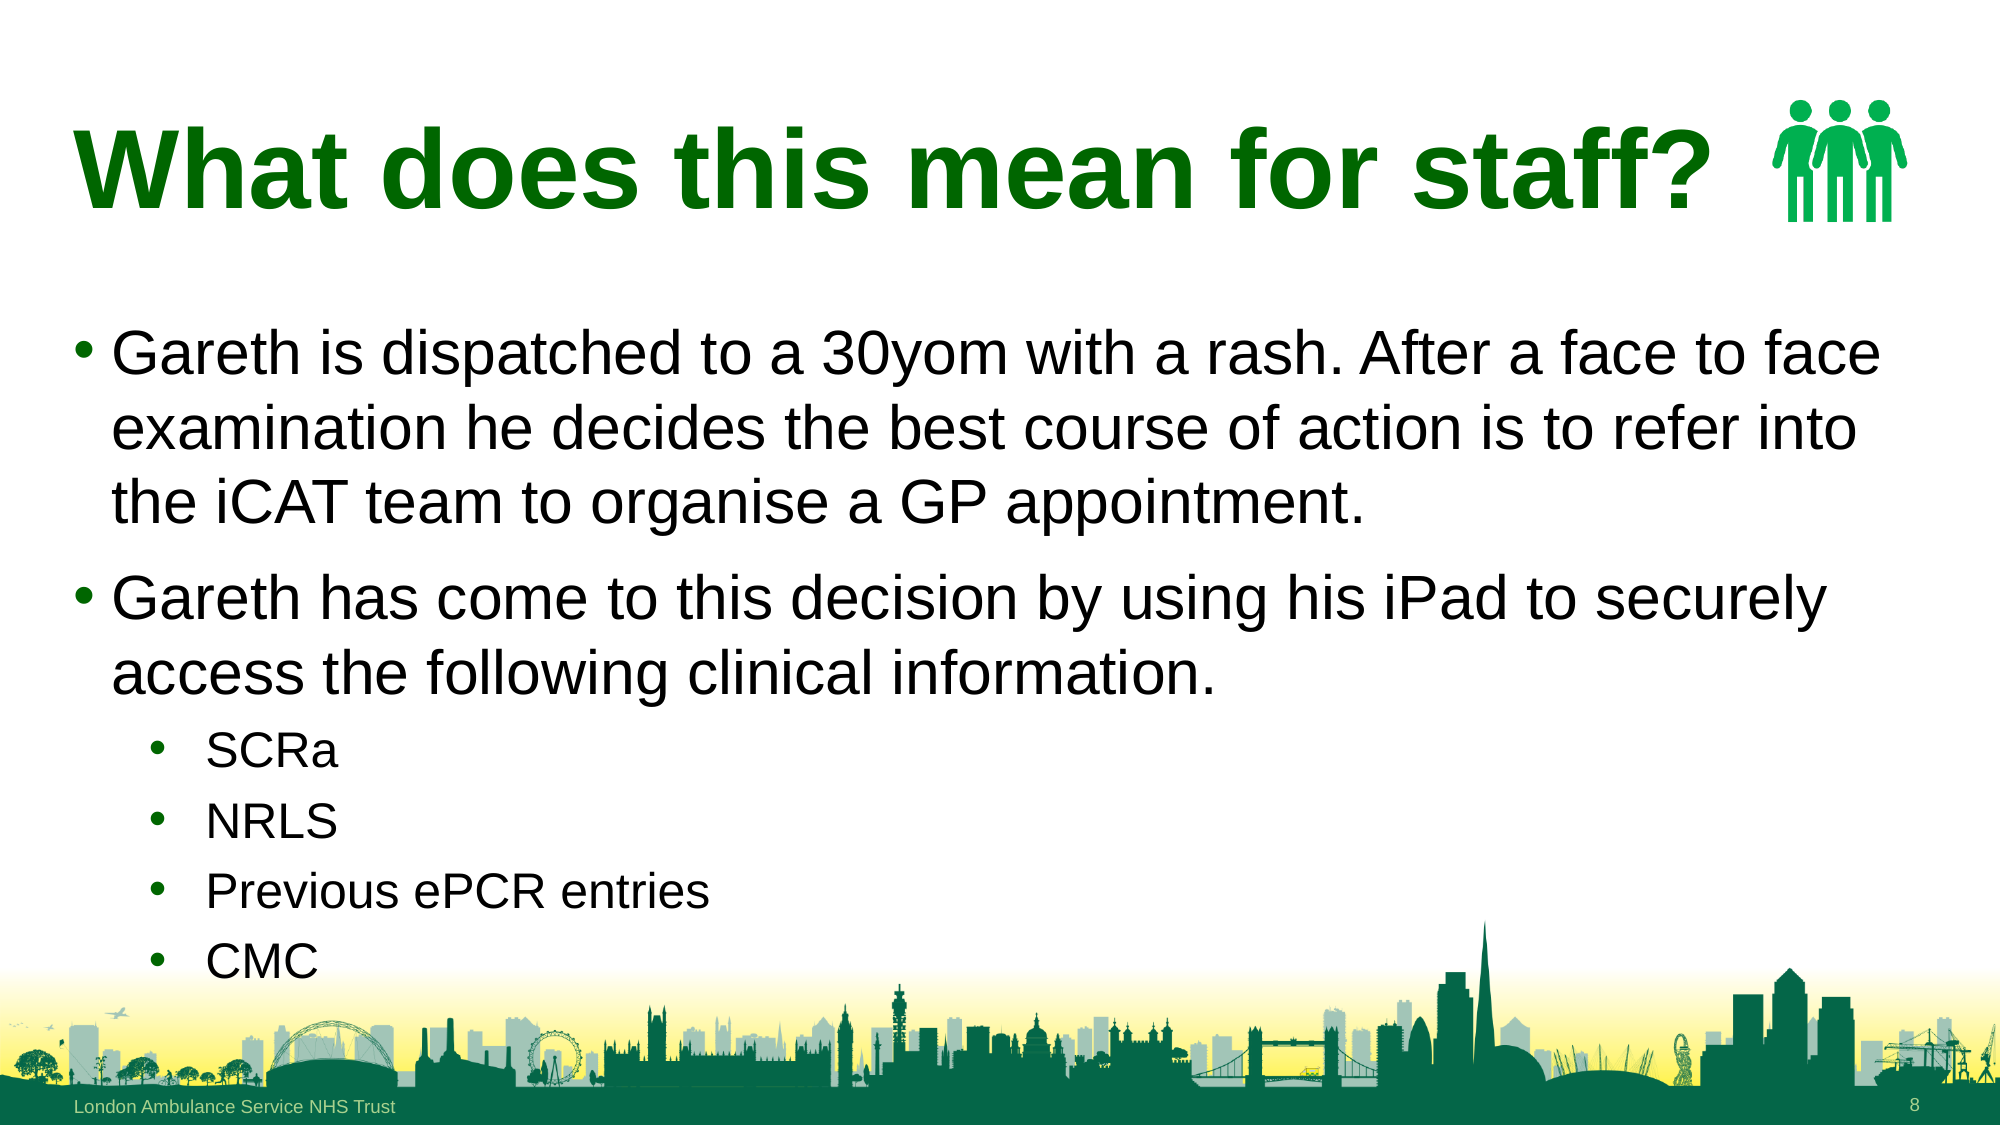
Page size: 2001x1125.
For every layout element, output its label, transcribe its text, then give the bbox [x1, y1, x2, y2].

slide_number 8 [1884, 1089, 1946, 1119]
picture [0, 919, 2000, 1125]
picture [1764, 85, 1915, 236]
list Gareth is dispatched to a 30yom with a rash. After a face to face examination he decides the best course of action is to refer into the iCAT team to organise a GP appointment. Gareth has come to this decision by using his iPad to securely access the following clinical information. SCRa NRLS Previous ePCR entries CMC [59, 304, 1920, 1003]
title What does this mean for staff? [59, 63, 1920, 282]
